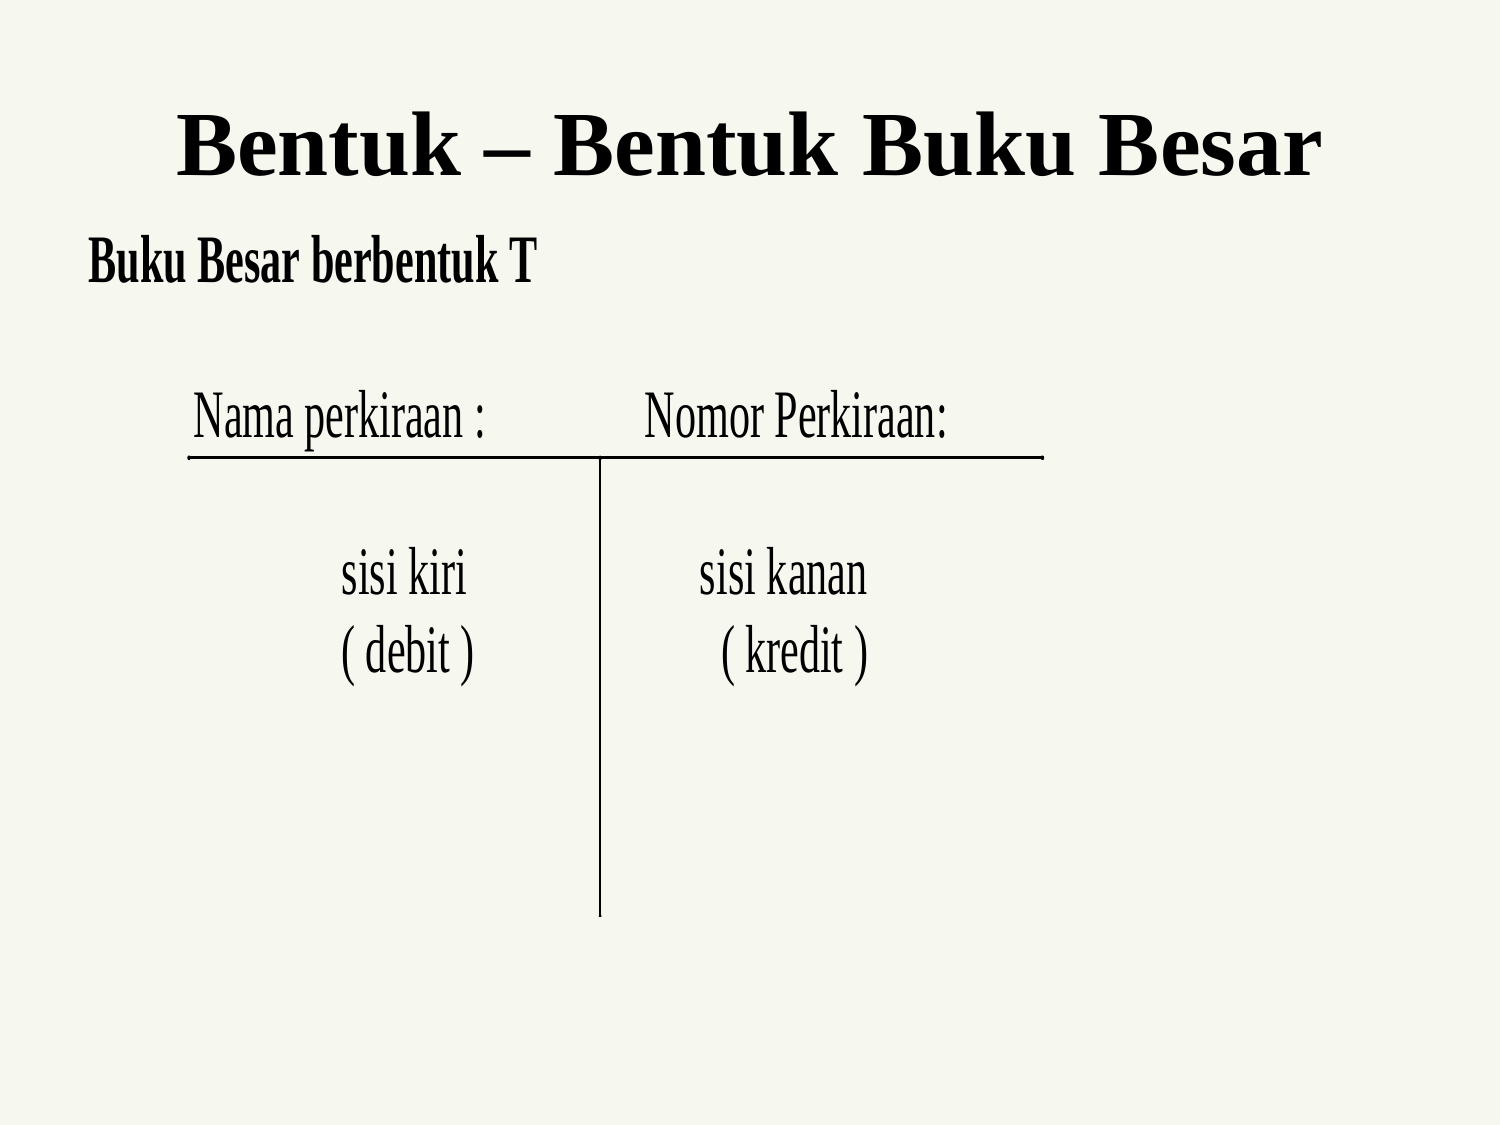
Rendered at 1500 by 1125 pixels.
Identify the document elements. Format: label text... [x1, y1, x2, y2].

title Bentuk – Bentuk Buku Besar [75, 45, 1425, 233]
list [88, 219, 1424, 918]
